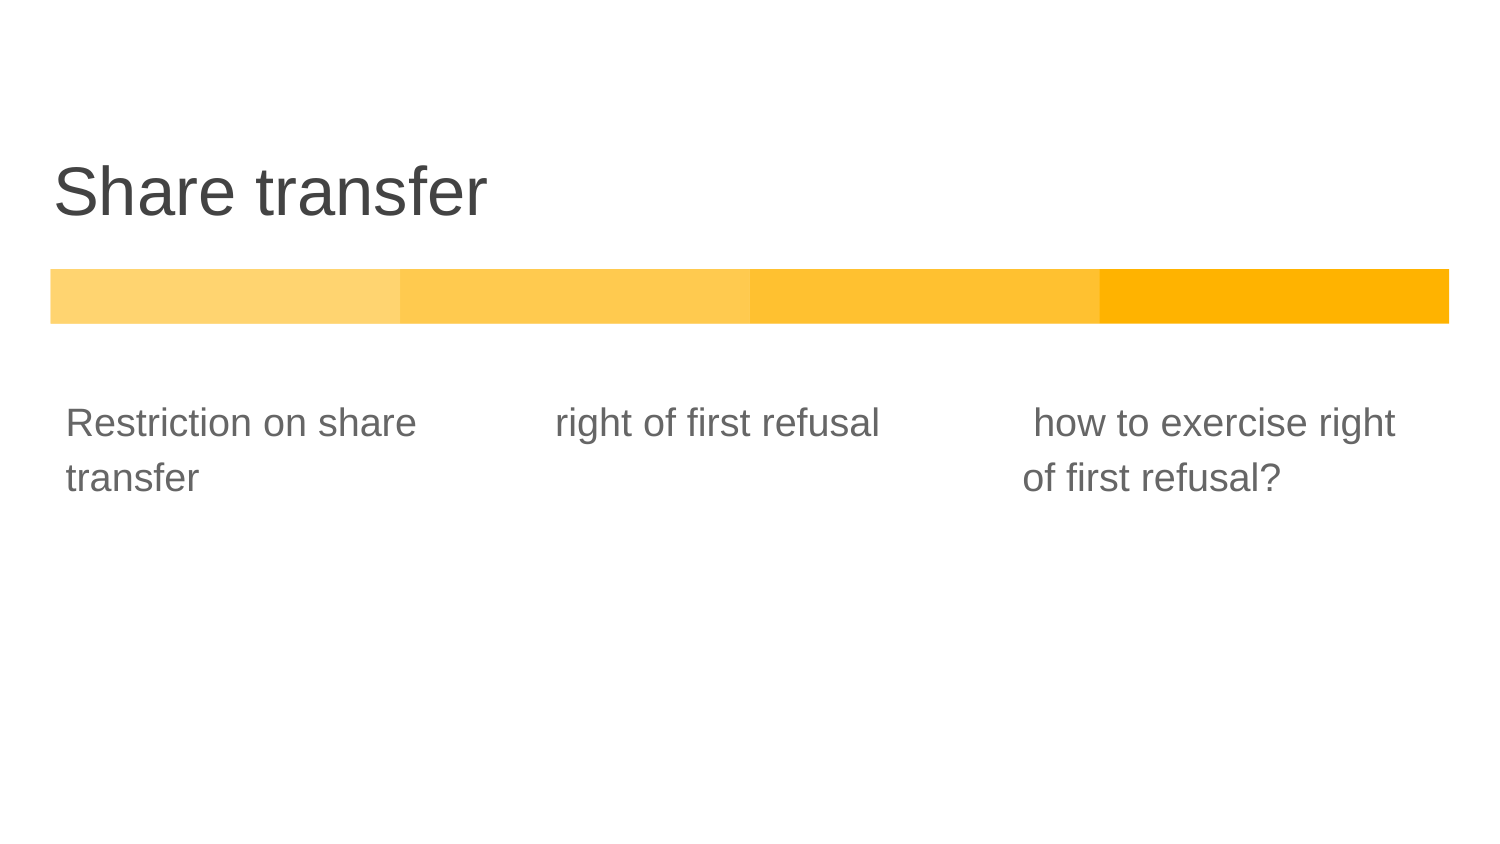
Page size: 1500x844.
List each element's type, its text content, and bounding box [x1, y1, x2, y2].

list Restriction on share transfer [50, 375, 492, 744]
title Share transfer [38, 99, 1081, 244]
list right of first refusal [529, 375, 971, 744]
list how to exercise right of first refusal? [1007, 375, 1449, 744]
